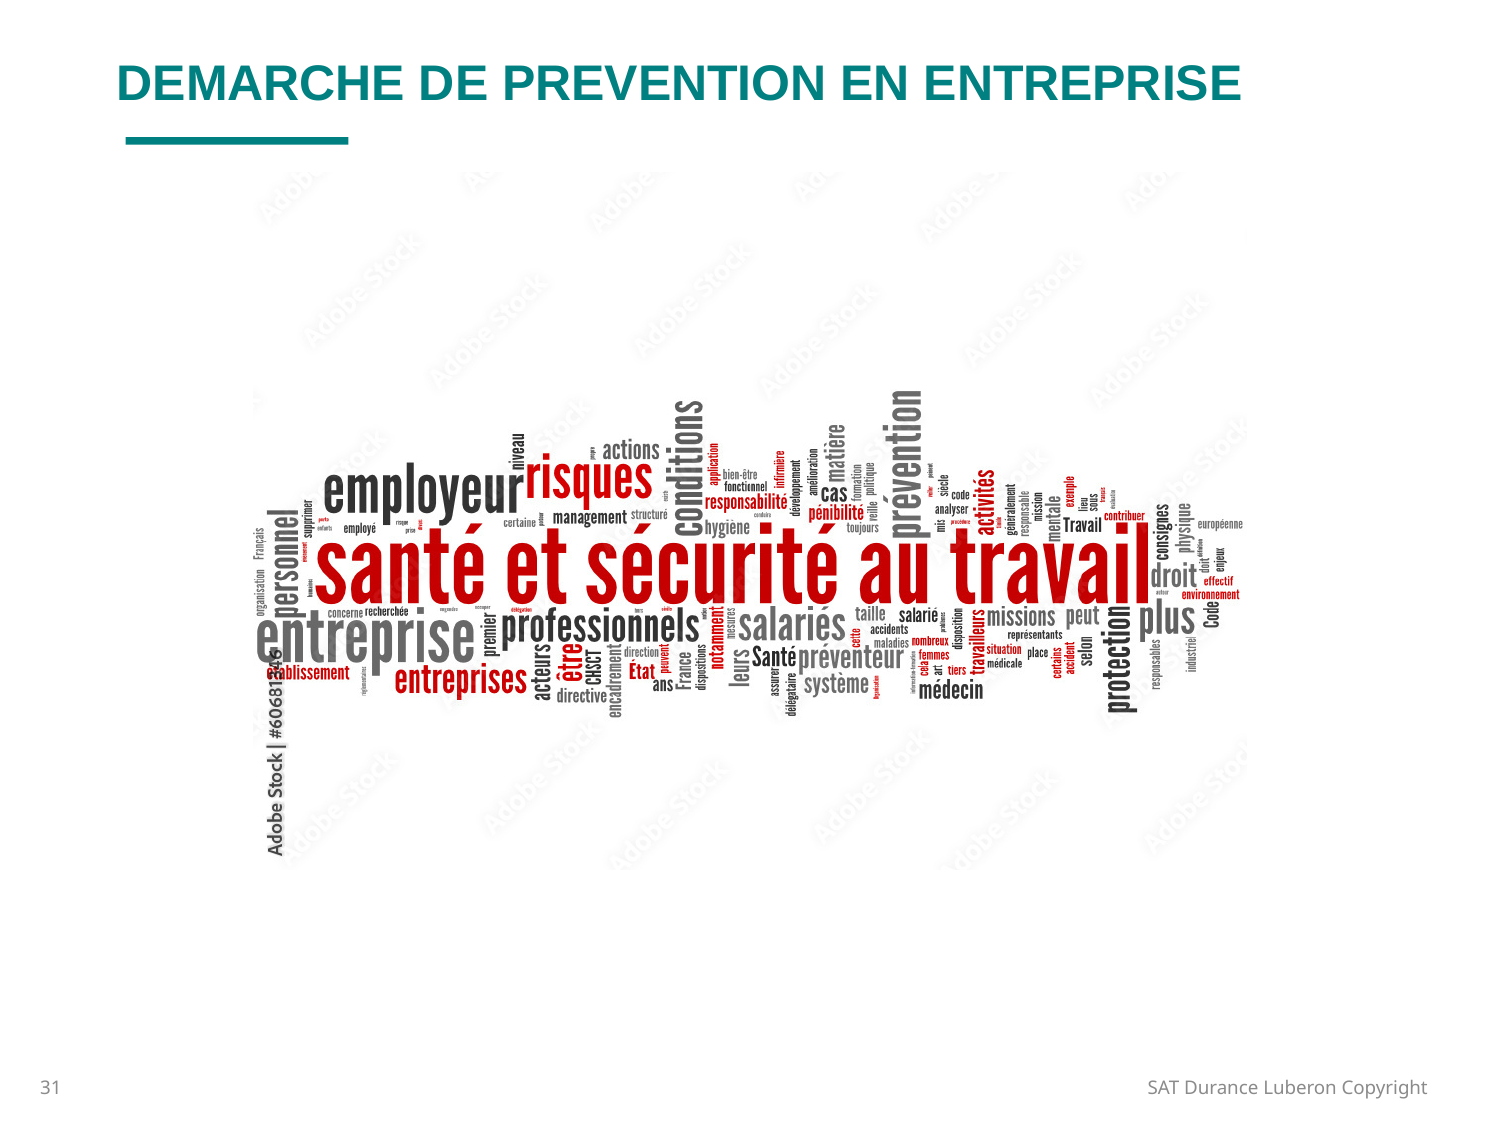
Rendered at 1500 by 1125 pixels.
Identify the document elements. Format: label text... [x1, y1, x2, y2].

picture [253, 172, 1247, 870]
list DEMARCHE DE PREVENTION EN ENTREPRISE [101, 42, 1399, 136]
footer SAT Durance Luberon Copyright [1068, 1058, 1500, 1119]
slide_number 31 [0, 1058, 77, 1119]
